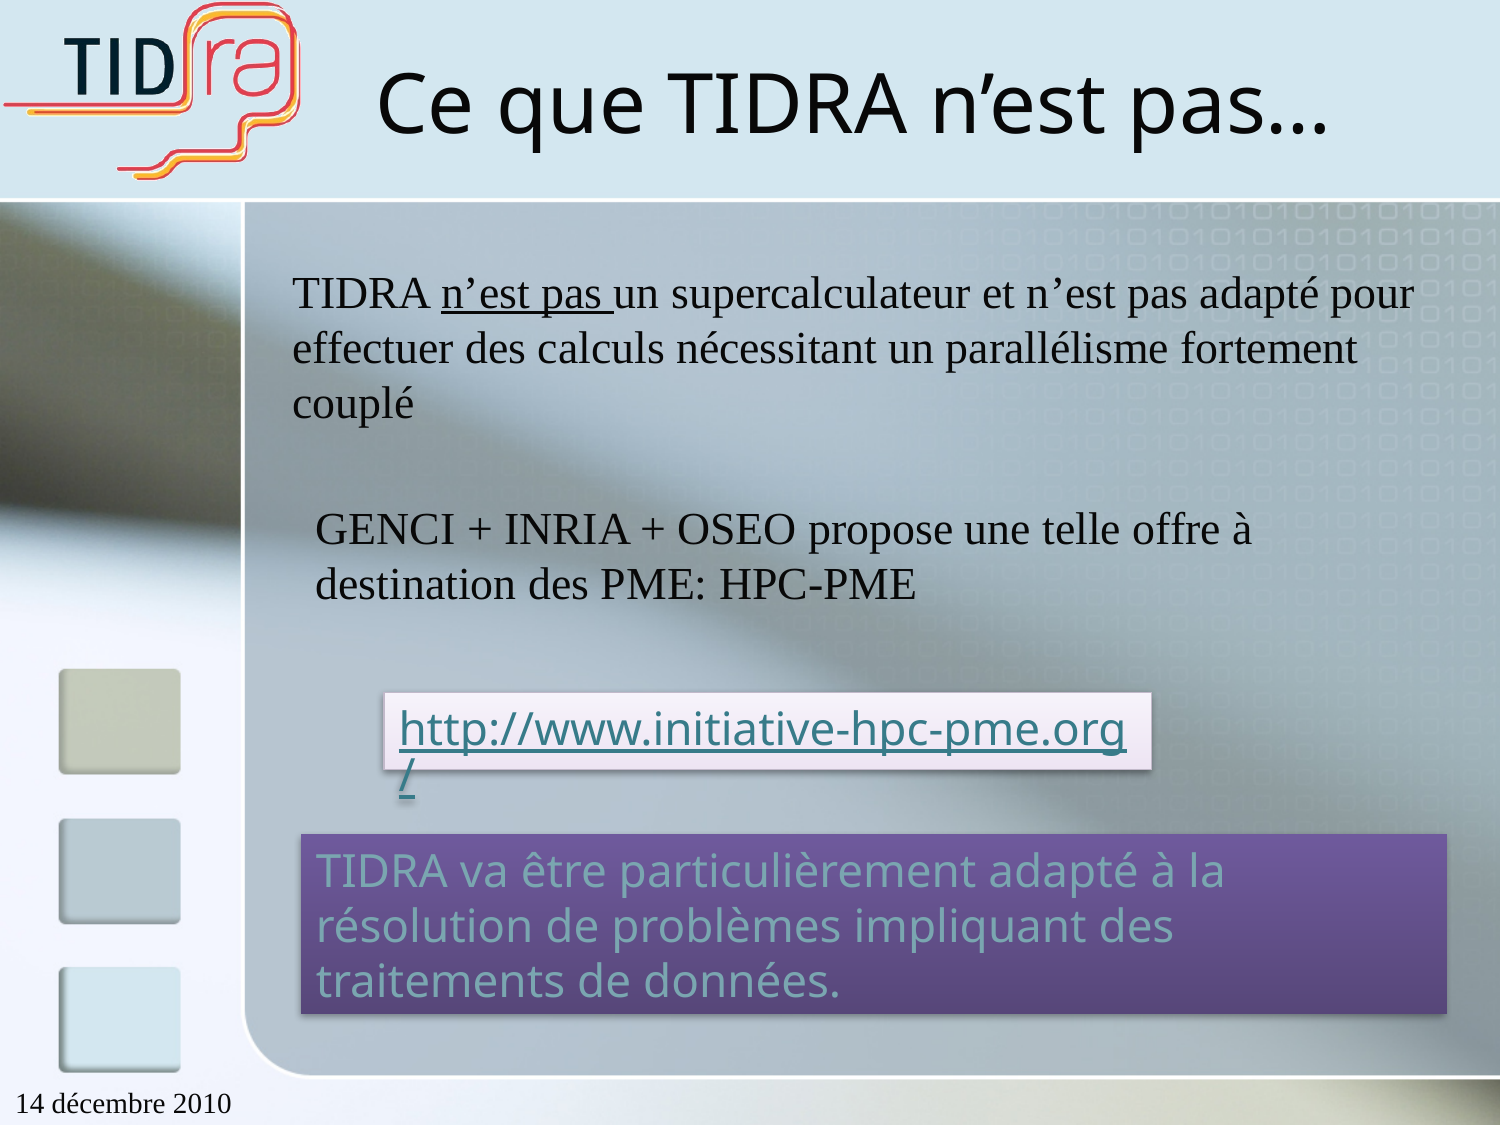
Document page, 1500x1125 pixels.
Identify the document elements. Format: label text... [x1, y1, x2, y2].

text_box GENCI + INRIA + OSEO propose une telle offre à destination des PME: HPC-PME [301, 491, 1400, 617]
title Ce que TIDRA n’est pas… [359, 12, 1462, 188]
text_box http://www.initiative-hpc-pme.org/ [383, 692, 1152, 770]
text_box TIDRA va être particulièrement adapté à la résolution de problèmes impliquant des traitements de données. [301, 834, 1447, 1014]
text_box TIDRA n’est pas un supercalculateur et n’est pas adapté pour effectuer des calculs nécessitant un parallélisme fortement couplé [277, 255, 1435, 436]
slide_number 14 décembre 2010 [0, 1076, 351, 1125]
picture [0, 0, 1500, 1125]
